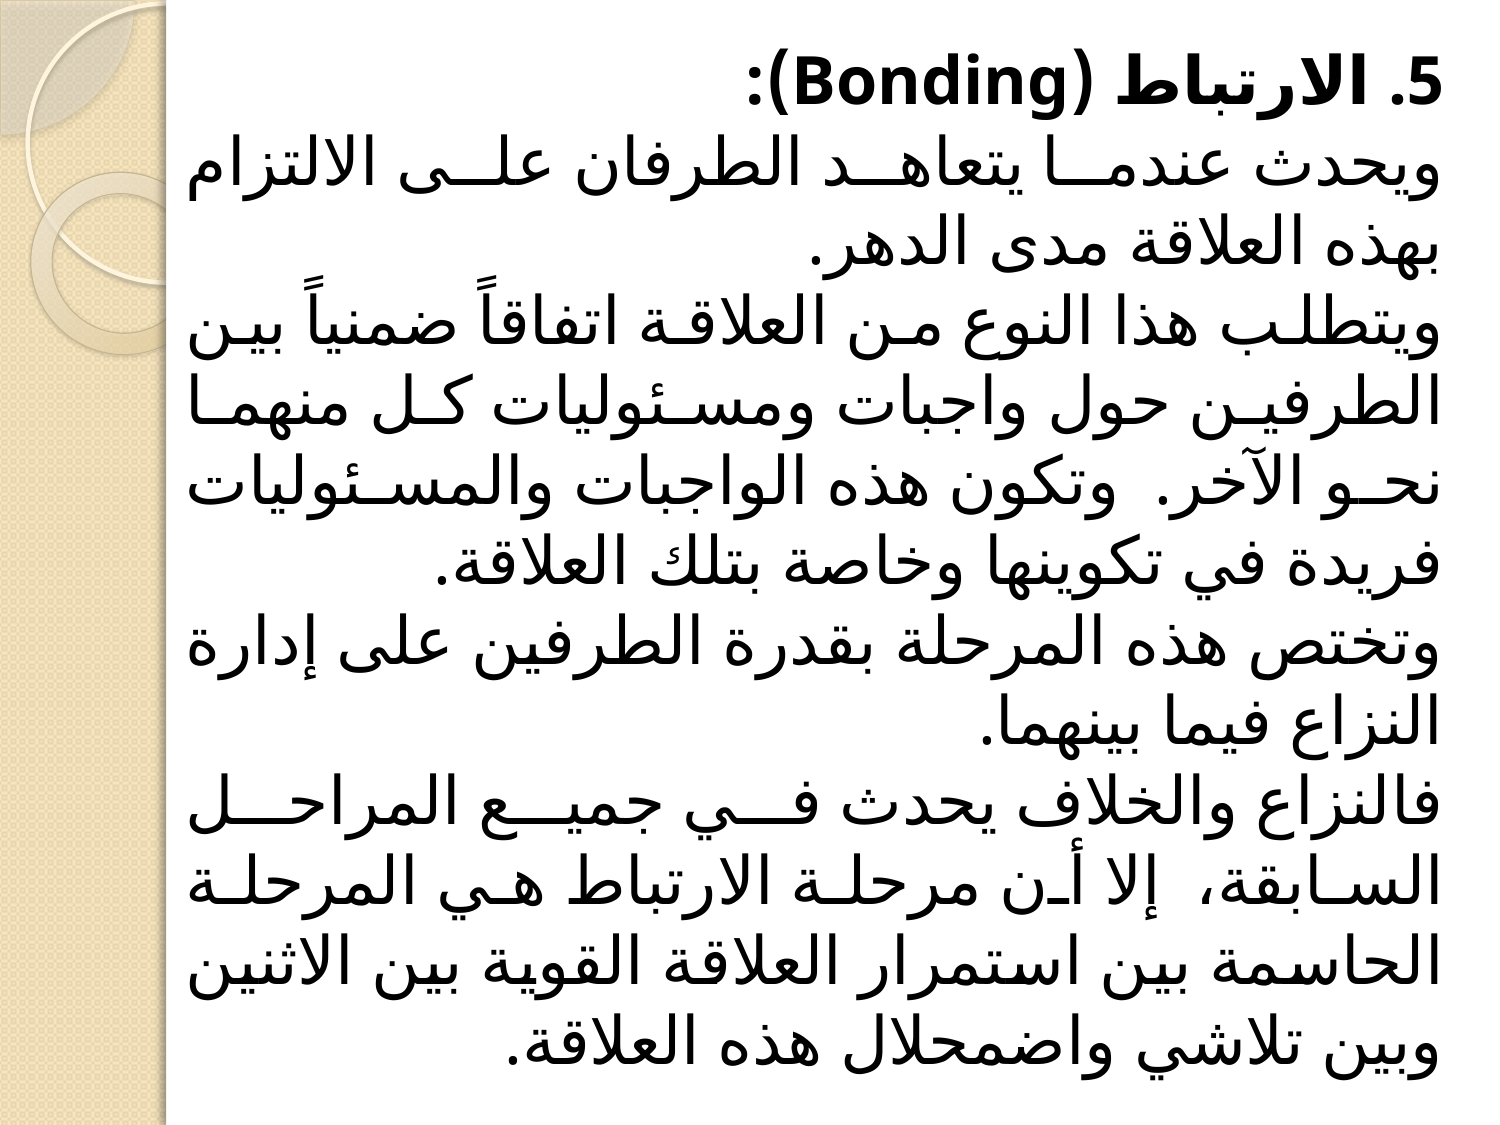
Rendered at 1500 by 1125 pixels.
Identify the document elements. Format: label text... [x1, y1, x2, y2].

text_box 5. الارتباط (Bonding): ويحدث عندما يتعاهد الطرفان على الالتزام بهذه العلاقة مدى الدهر. ويتطلب هذا النوع من العلاقة اتفاقاً ضمنياً بين الطرفين حول واجبات ومسئوليات كل منهما نحو الآخر. وتكون هذه الواجبات والمسئوليات فريدة في تكوينها وخاصة بتلك العلاقة. وتختص هذه المرحلة بقدرة الطرفين على إدارة النزاع فيما بينهما. فالنزاع والخلاف يحدث في جميع المراحل السابقة، إلا أن مرحلة الارتباط هي المرحلة الحاسمة بين استمرار العلاقة القوية بين الاثنين وبين تلاشي واضمحلال هذه العلاقة. [171, 30, 1459, 1086]
